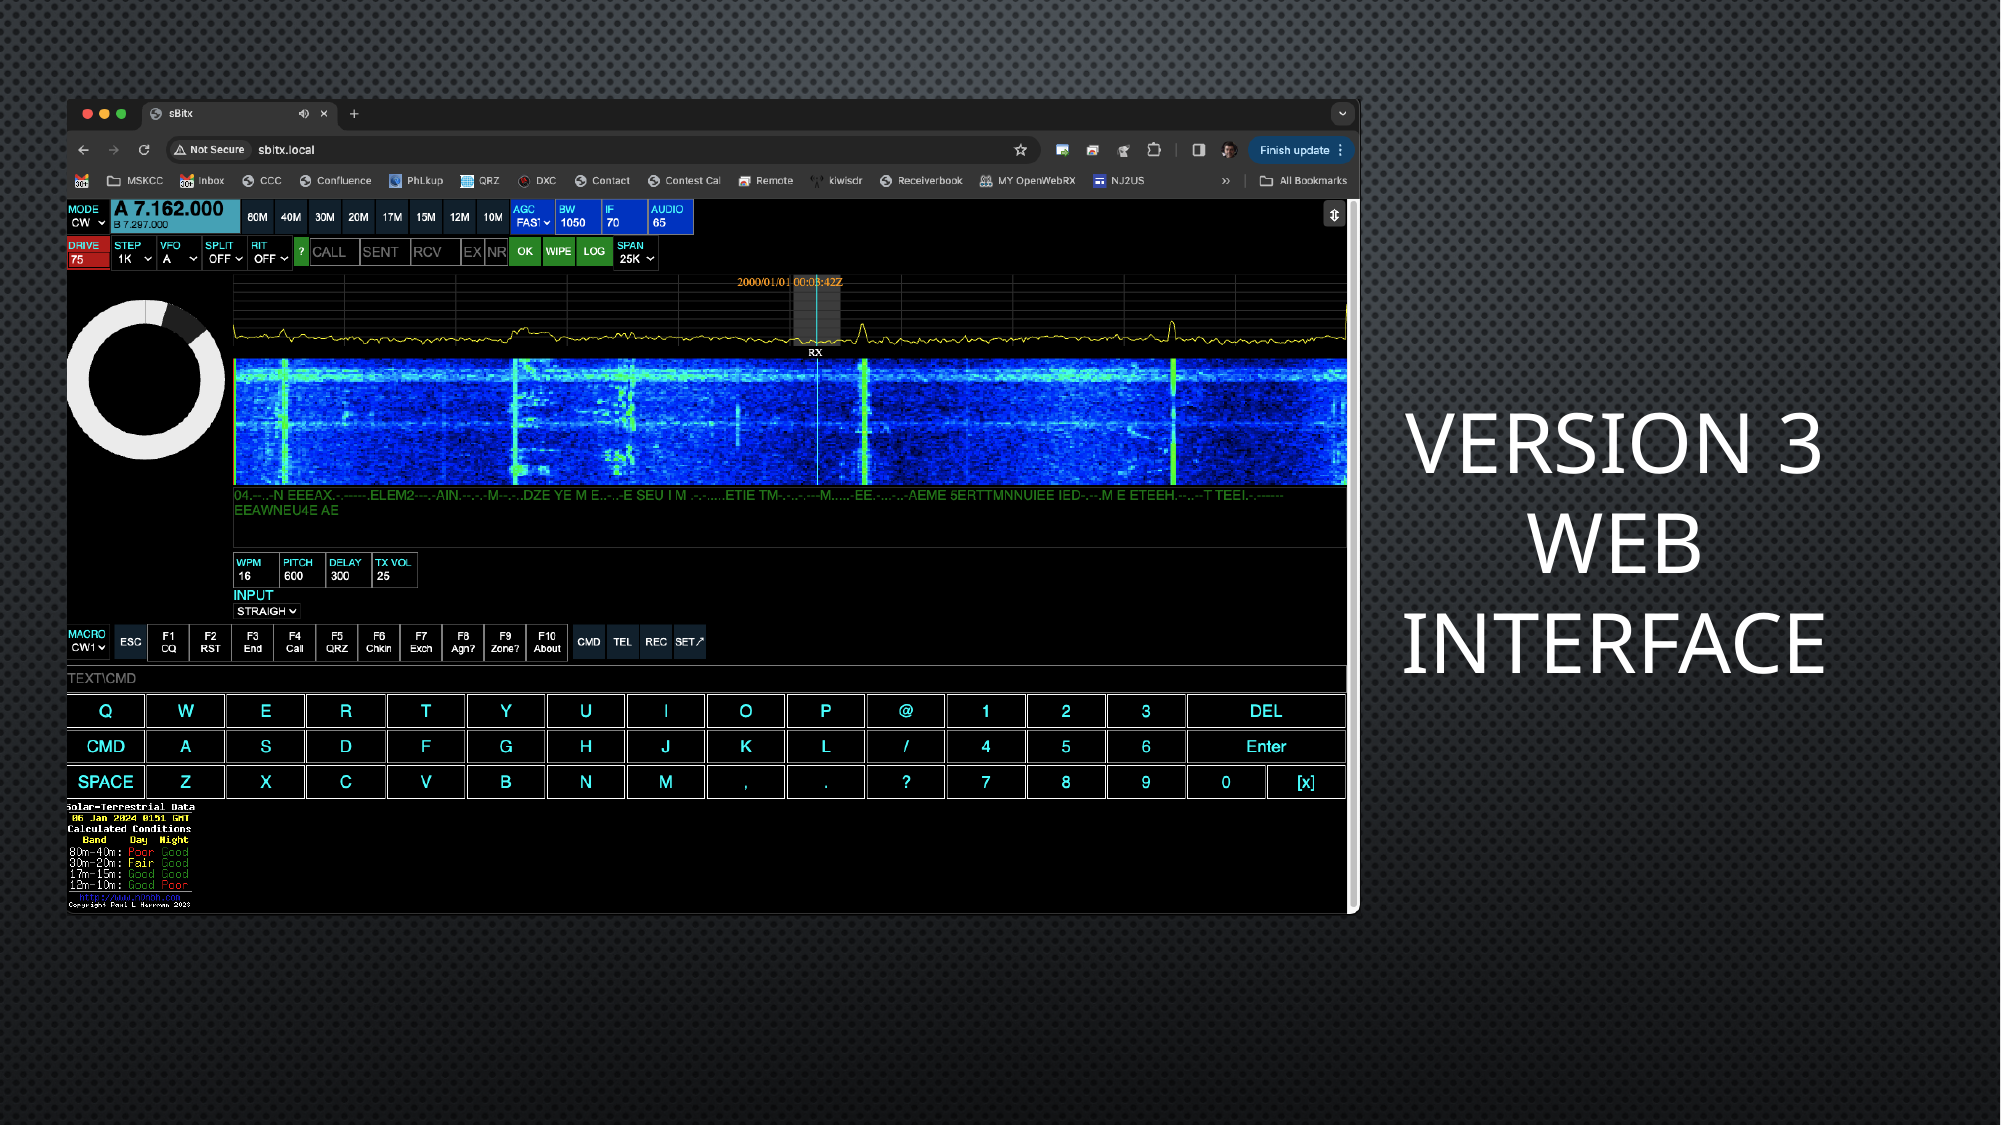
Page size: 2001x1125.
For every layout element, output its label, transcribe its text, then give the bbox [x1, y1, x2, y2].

title VERSION 3 WEB INTERFACE [1362, 99, 1892, 698]
picture [0, 0, 2001, 1125]
